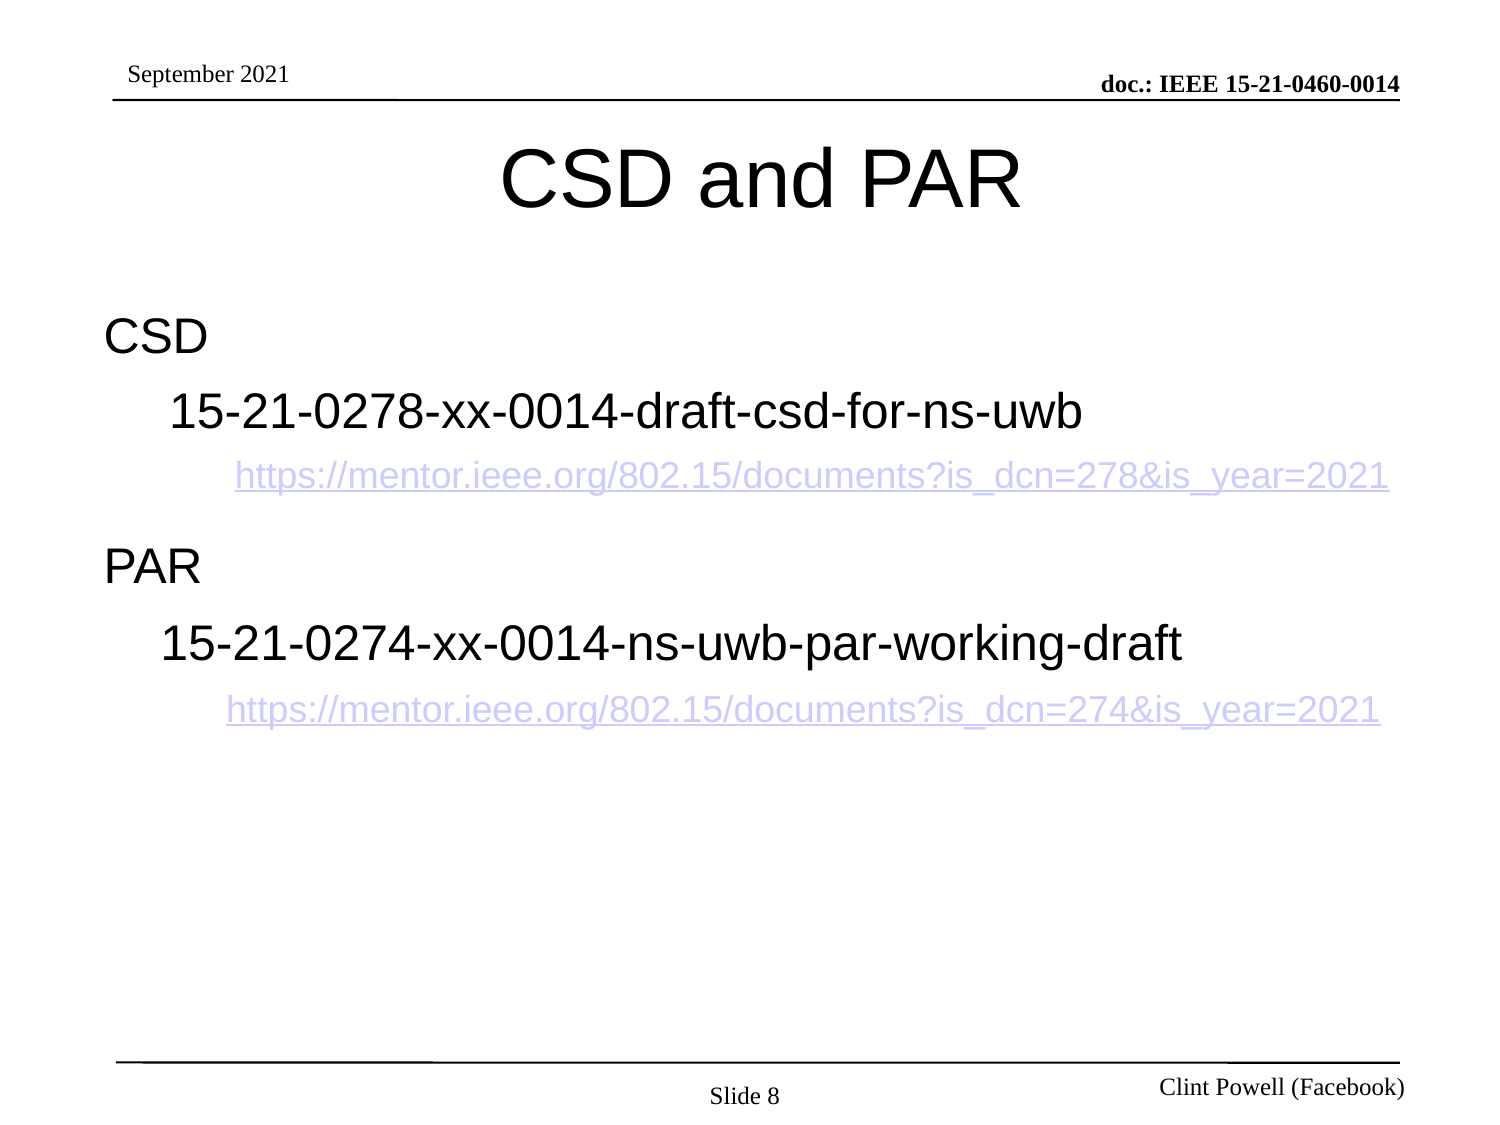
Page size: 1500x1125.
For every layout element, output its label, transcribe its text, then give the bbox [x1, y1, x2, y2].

list CSD 15-21-0278-xx-0014-draft-csd-for-ns-uwb https://mentor.ieee.org/802.15/documents?is_dcn=278&is_year=2021 PAR 15-21-0274-xx-0014-ns-uwb-par-working-draft https://mentor.ieee.org/802.15/documents?is_dcn=274&is_year=2021 [88, 296, 1424, 1013]
title CSD and PAR [125, 112, 1399, 237]
slide_number Slide 8 [690, 1075, 799, 1115]
